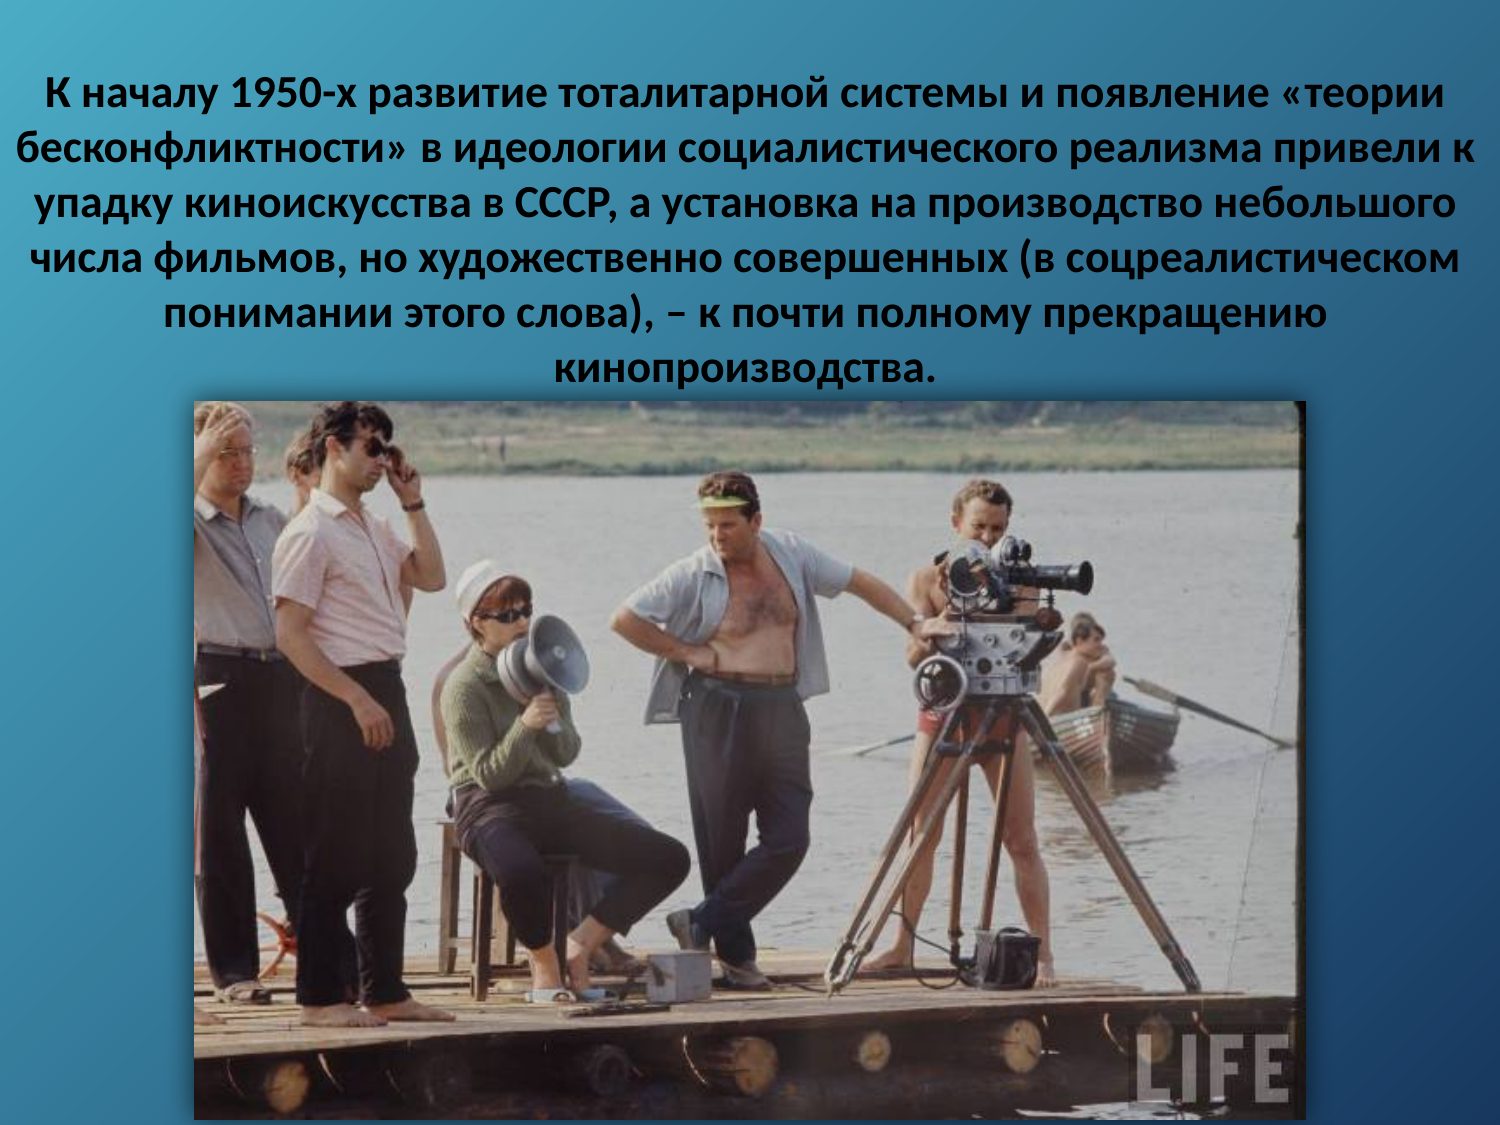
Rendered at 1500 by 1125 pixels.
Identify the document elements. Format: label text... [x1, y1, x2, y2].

picture [194, 400, 1306, 1120]
list К началу 1950-х развитие тоталитарной системы и появление «теории бесконфликтности» в идеологии социалистического реализма привели к упадку киноискусства в СССР, а установка на производство небольшого числа фильмов, но художественно совершенных (в соцреалистическом понимании этого слова), – к почти полному прекращению кинопроизводства. [0, 54, 1496, 1060]
